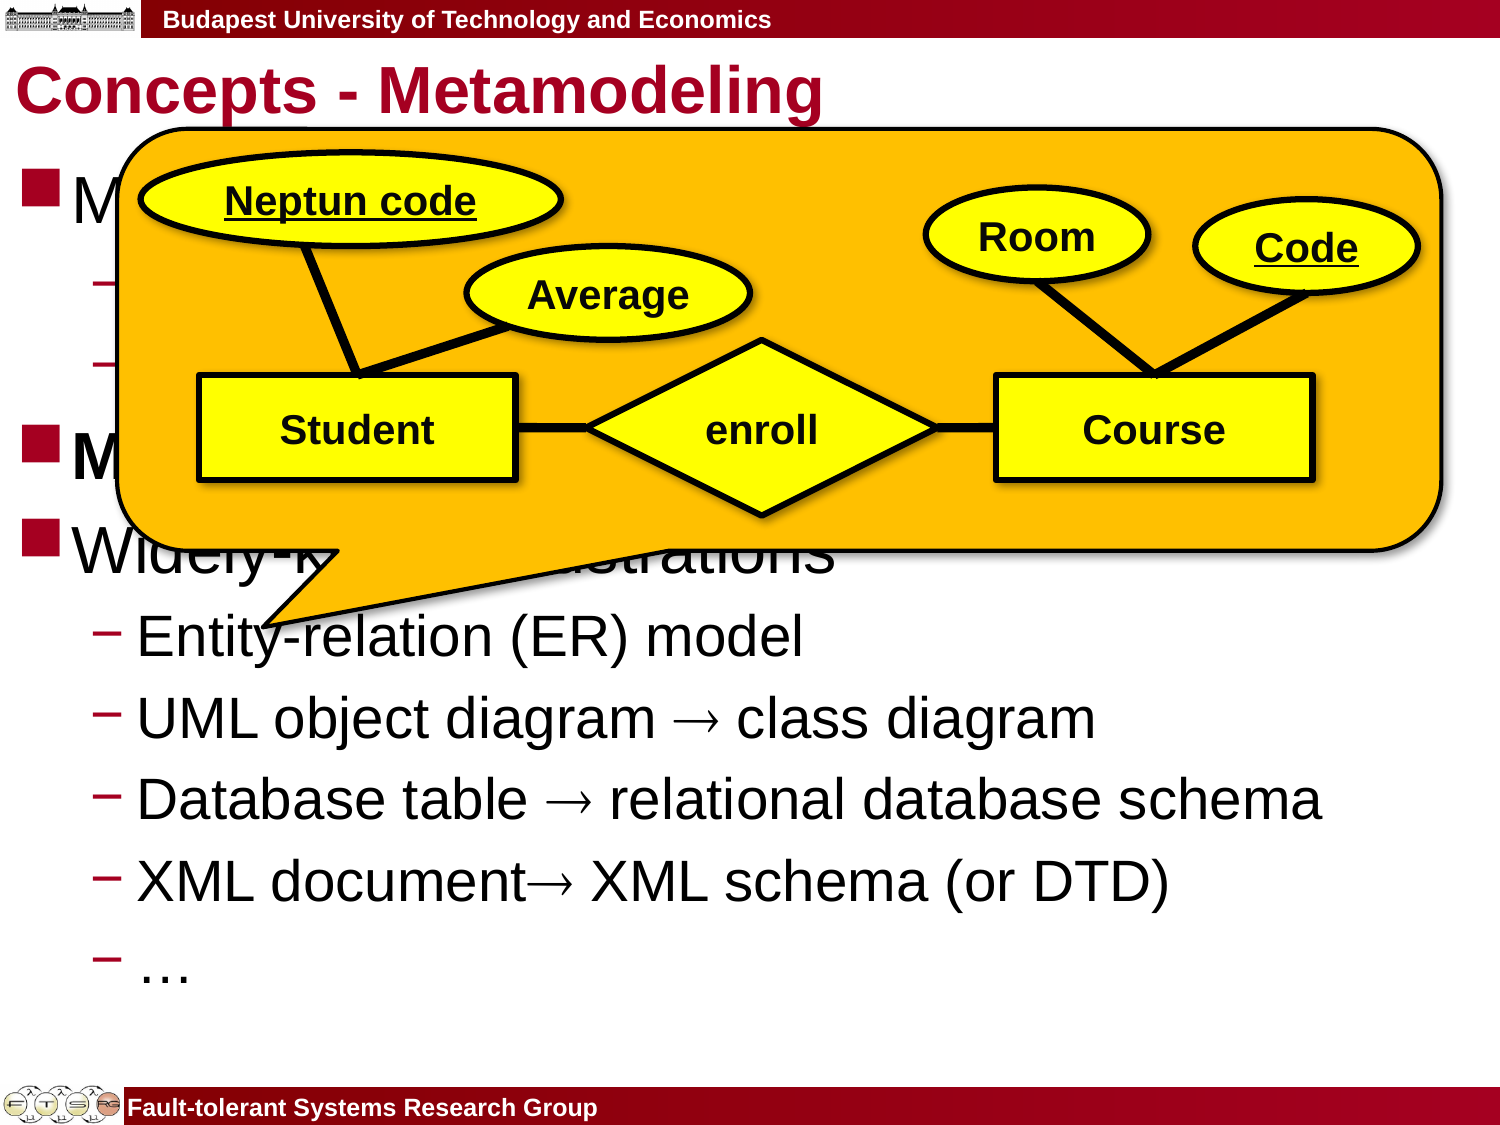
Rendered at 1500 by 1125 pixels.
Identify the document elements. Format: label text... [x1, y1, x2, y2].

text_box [116, 128, 1442, 551]
list Modeling language: element types? …possible connections between elements? …how are the types related? Metamodel = a model of a modeling language Widely-known illustrations Entity-relation (ER) model UML object diagram  class diagram Database table  relational database schema XML document XML schema (or DTD) … [0, 148, 1500, 1063]
title Concepts - Metamodeling [0, 35, 1500, 138]
picture [0, 0, 141, 35]
picture [0, 1084, 124, 1125]
